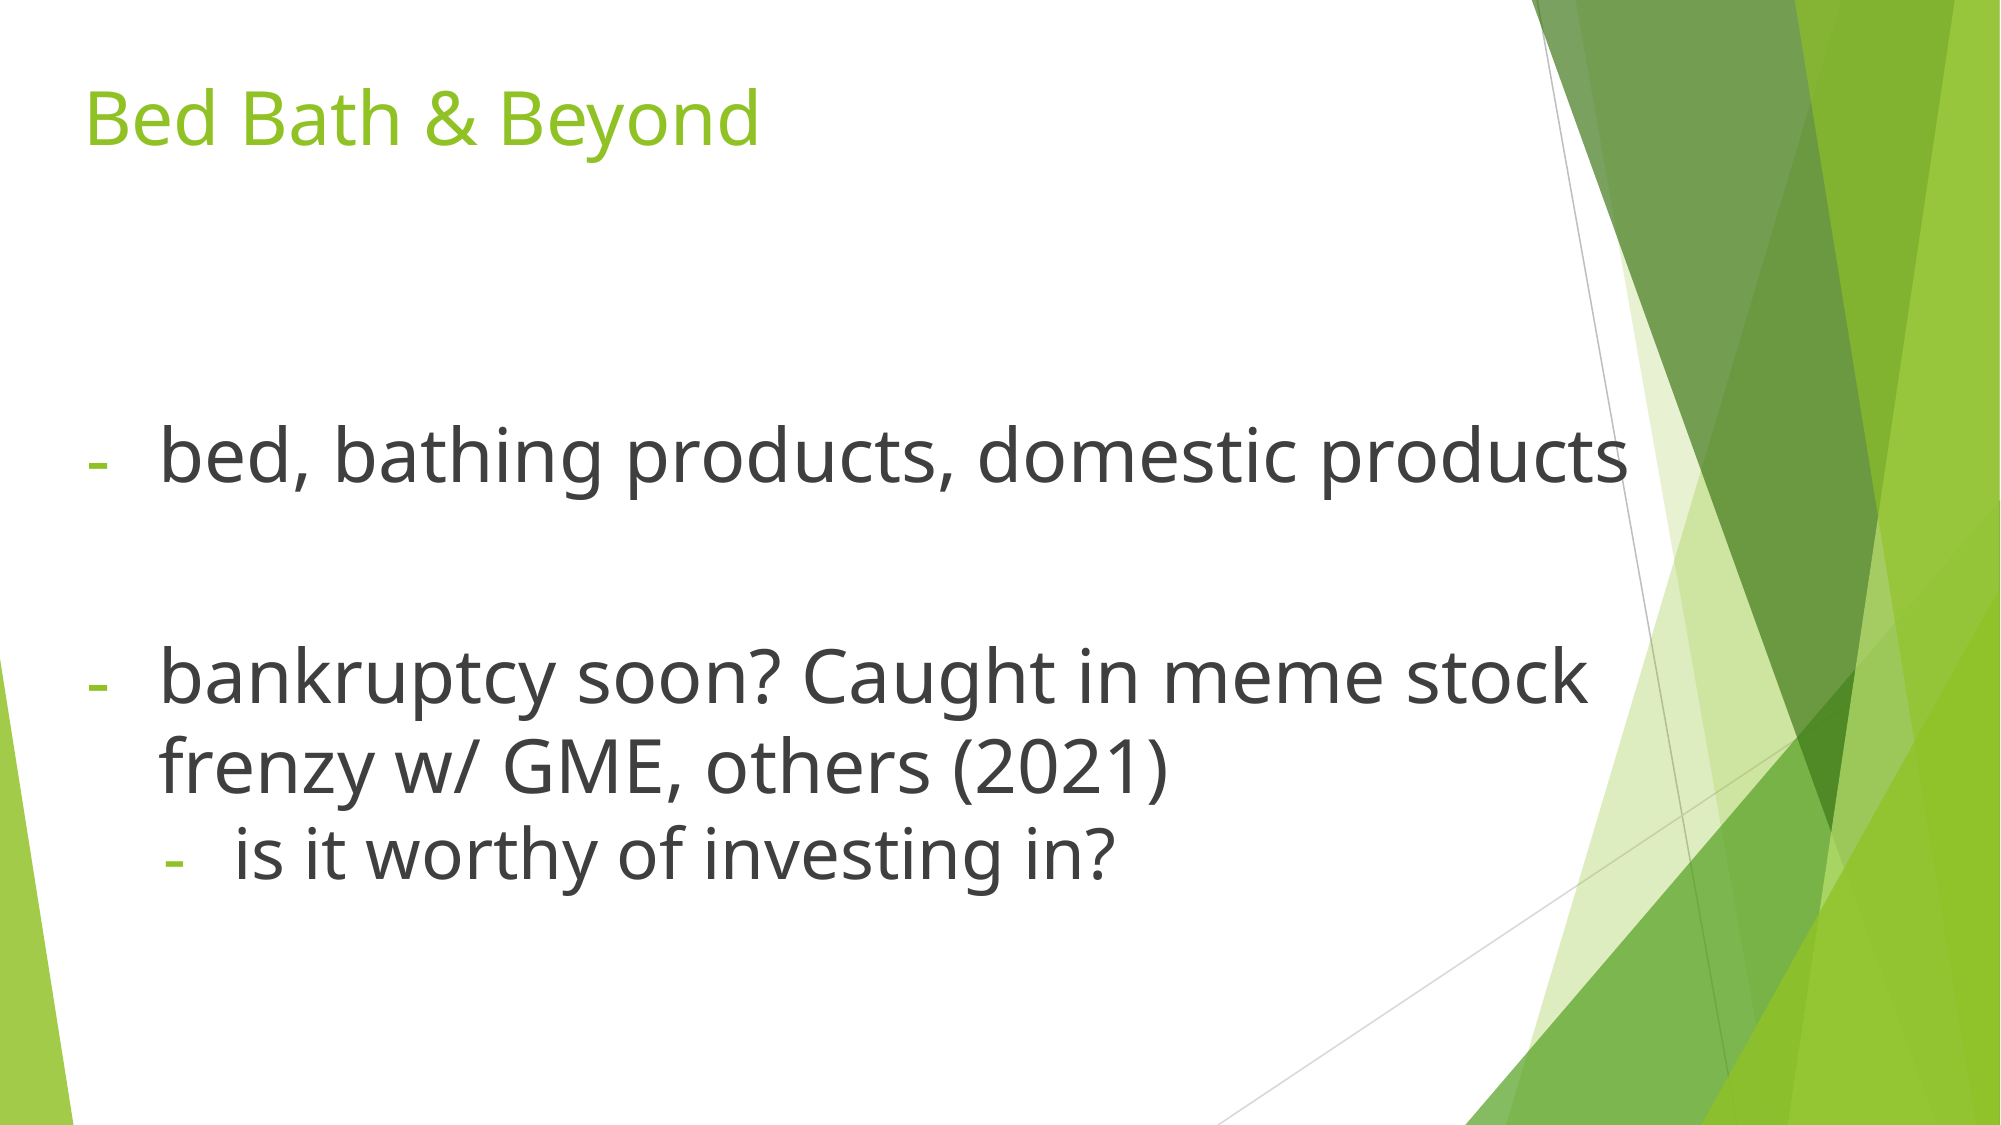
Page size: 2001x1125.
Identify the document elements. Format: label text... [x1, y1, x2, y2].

list bed, bathing products, domestic products bankruptcy soon? Caught in meme stock frenzy w/ GME, others (2021) is it worthy of investing in? [68, 289, 1735, 1103]
title Bed Bath & Beyond [68, 62, 1932, 266]
